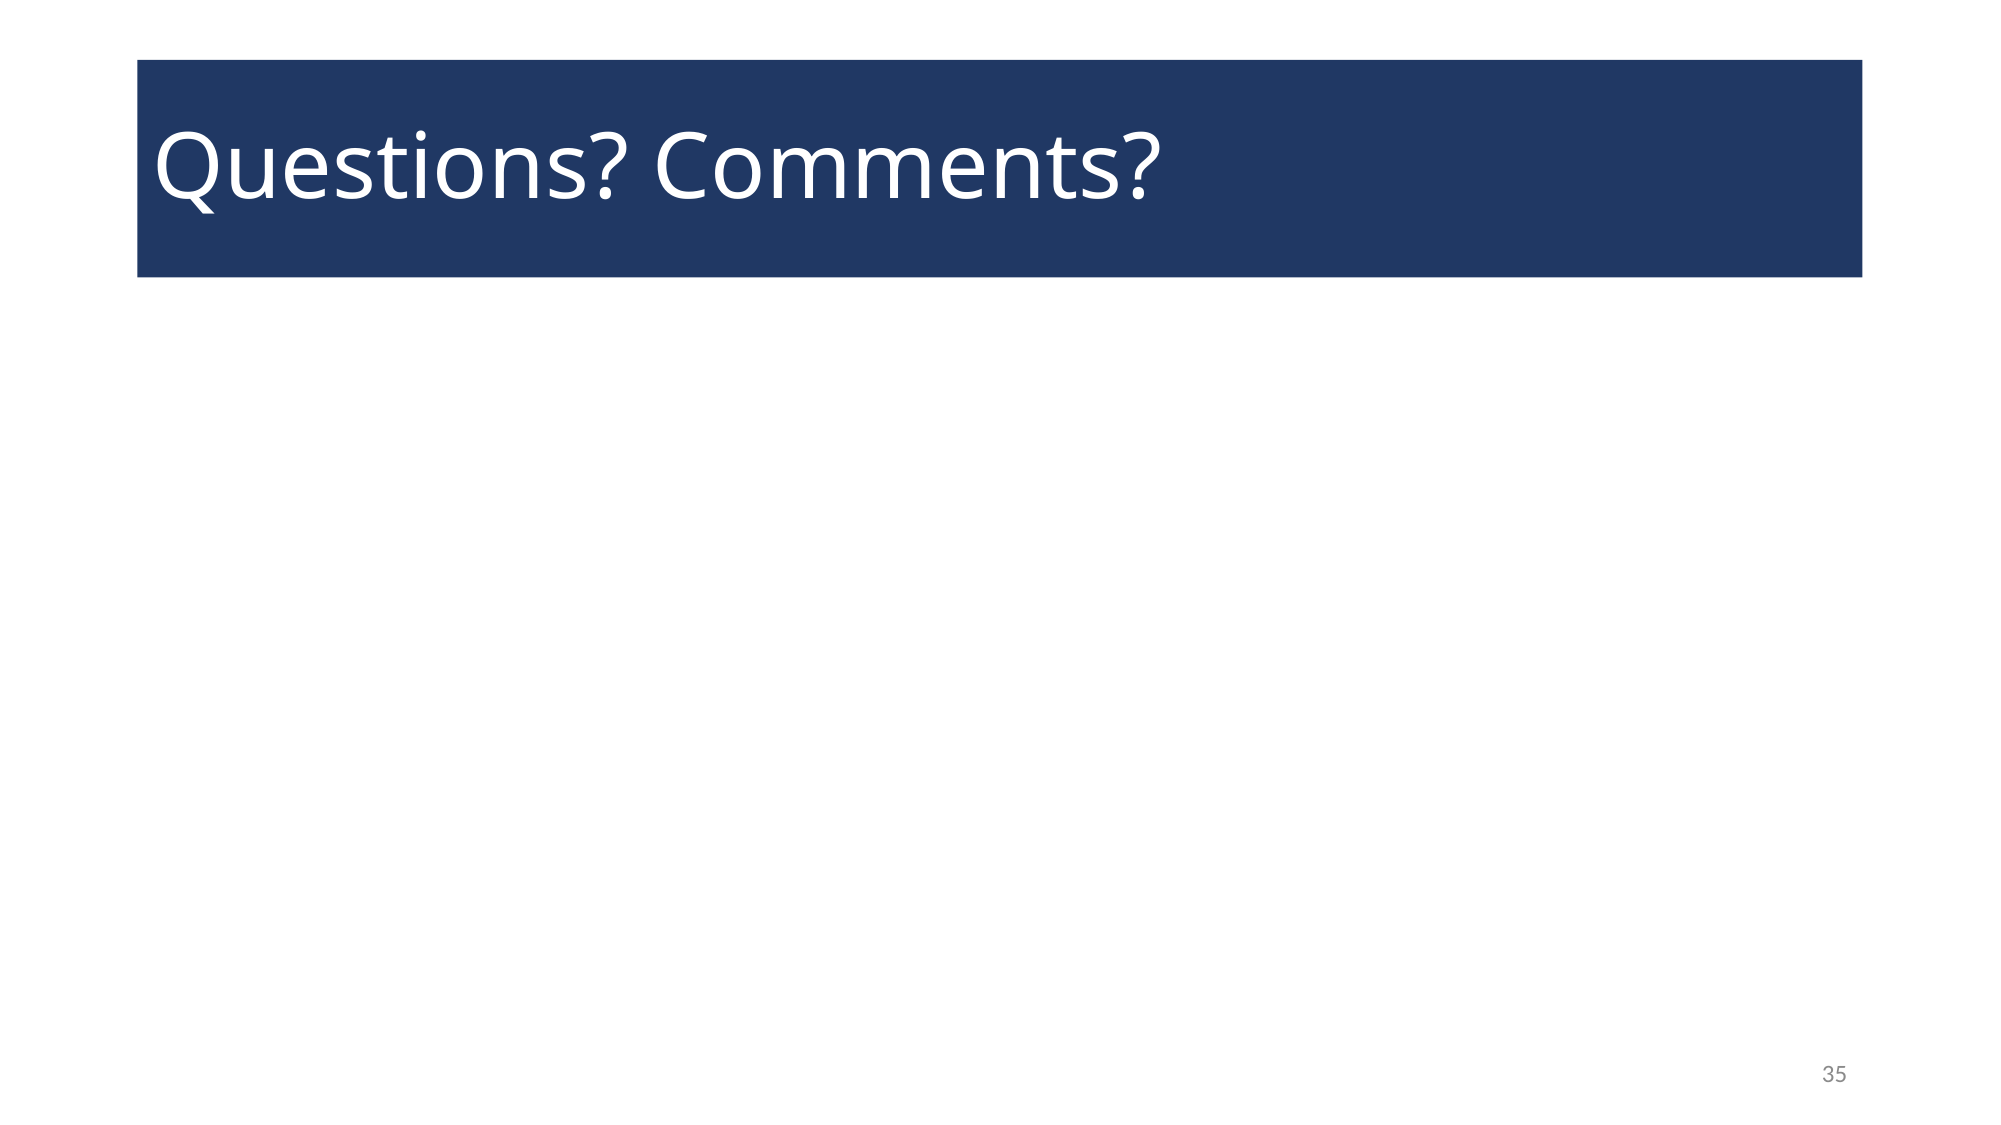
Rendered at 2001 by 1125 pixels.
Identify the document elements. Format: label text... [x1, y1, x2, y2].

slide_number 35 [1412, 1042, 1863, 1103]
title Questions? Comments? [137, 59, 1863, 278]
